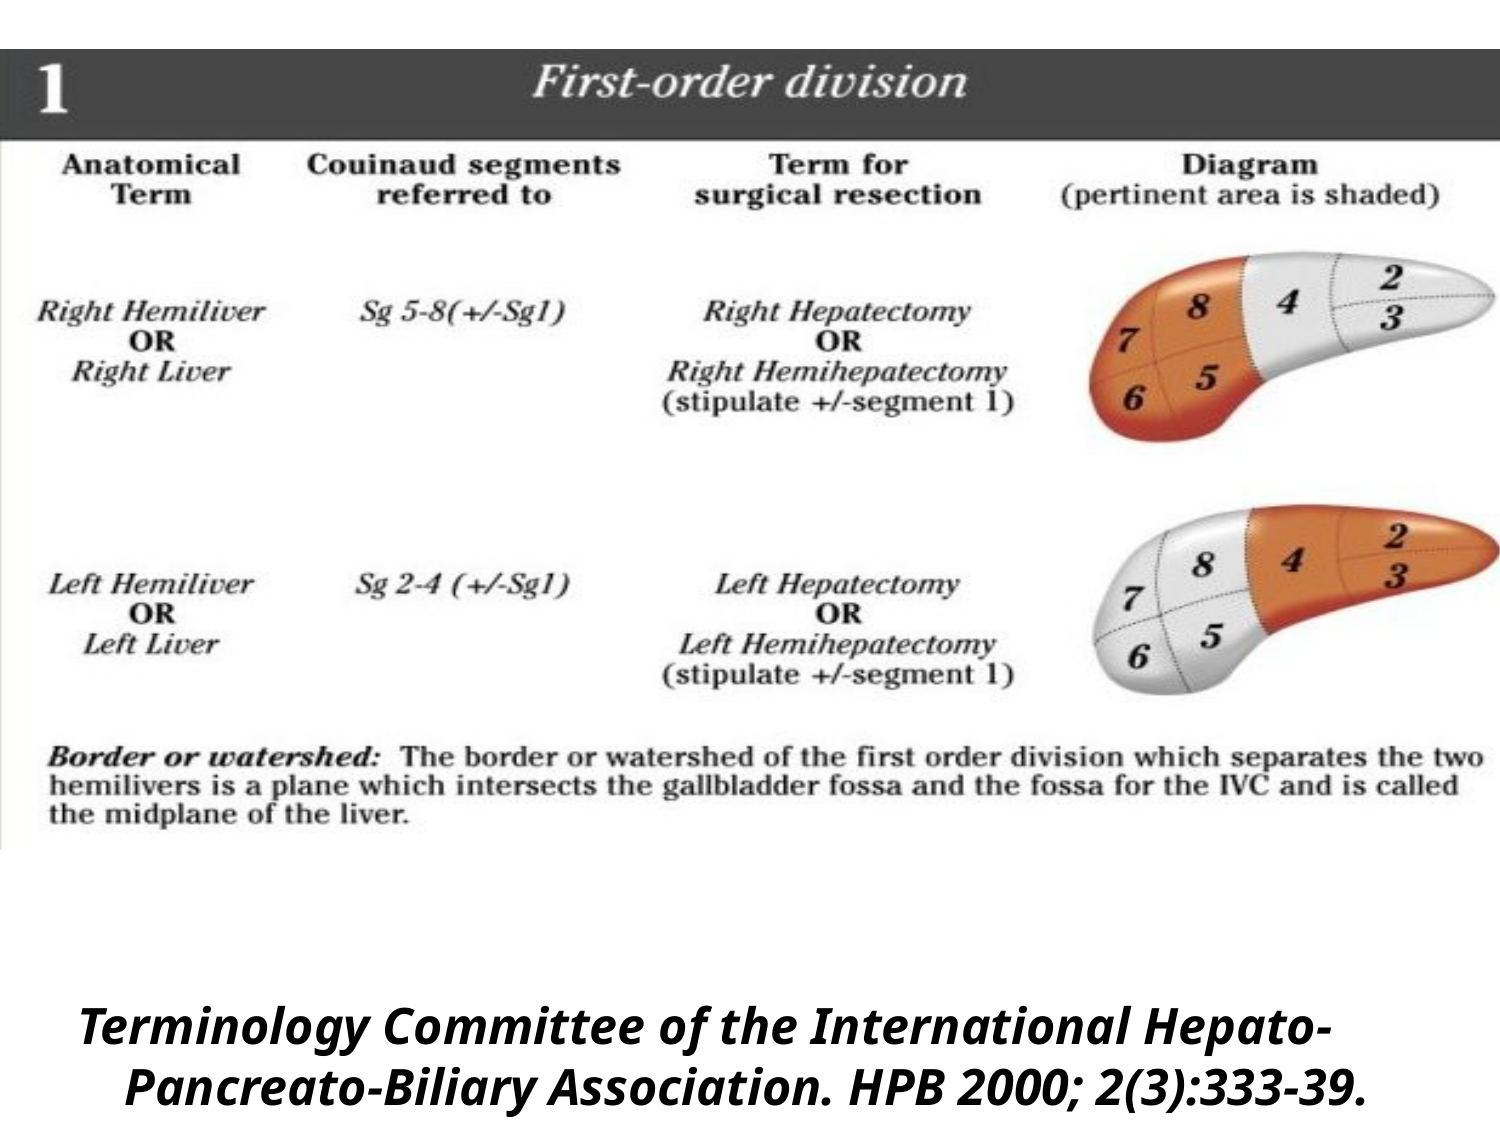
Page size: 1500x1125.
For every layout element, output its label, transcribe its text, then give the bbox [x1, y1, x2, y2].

list Terminology Committee of the International Hepato-Pancreato-Biliary Association. HPB 2000; 2(3):333-39. [62, 987, 1450, 1125]
picture [0, 49, 1500, 851]
